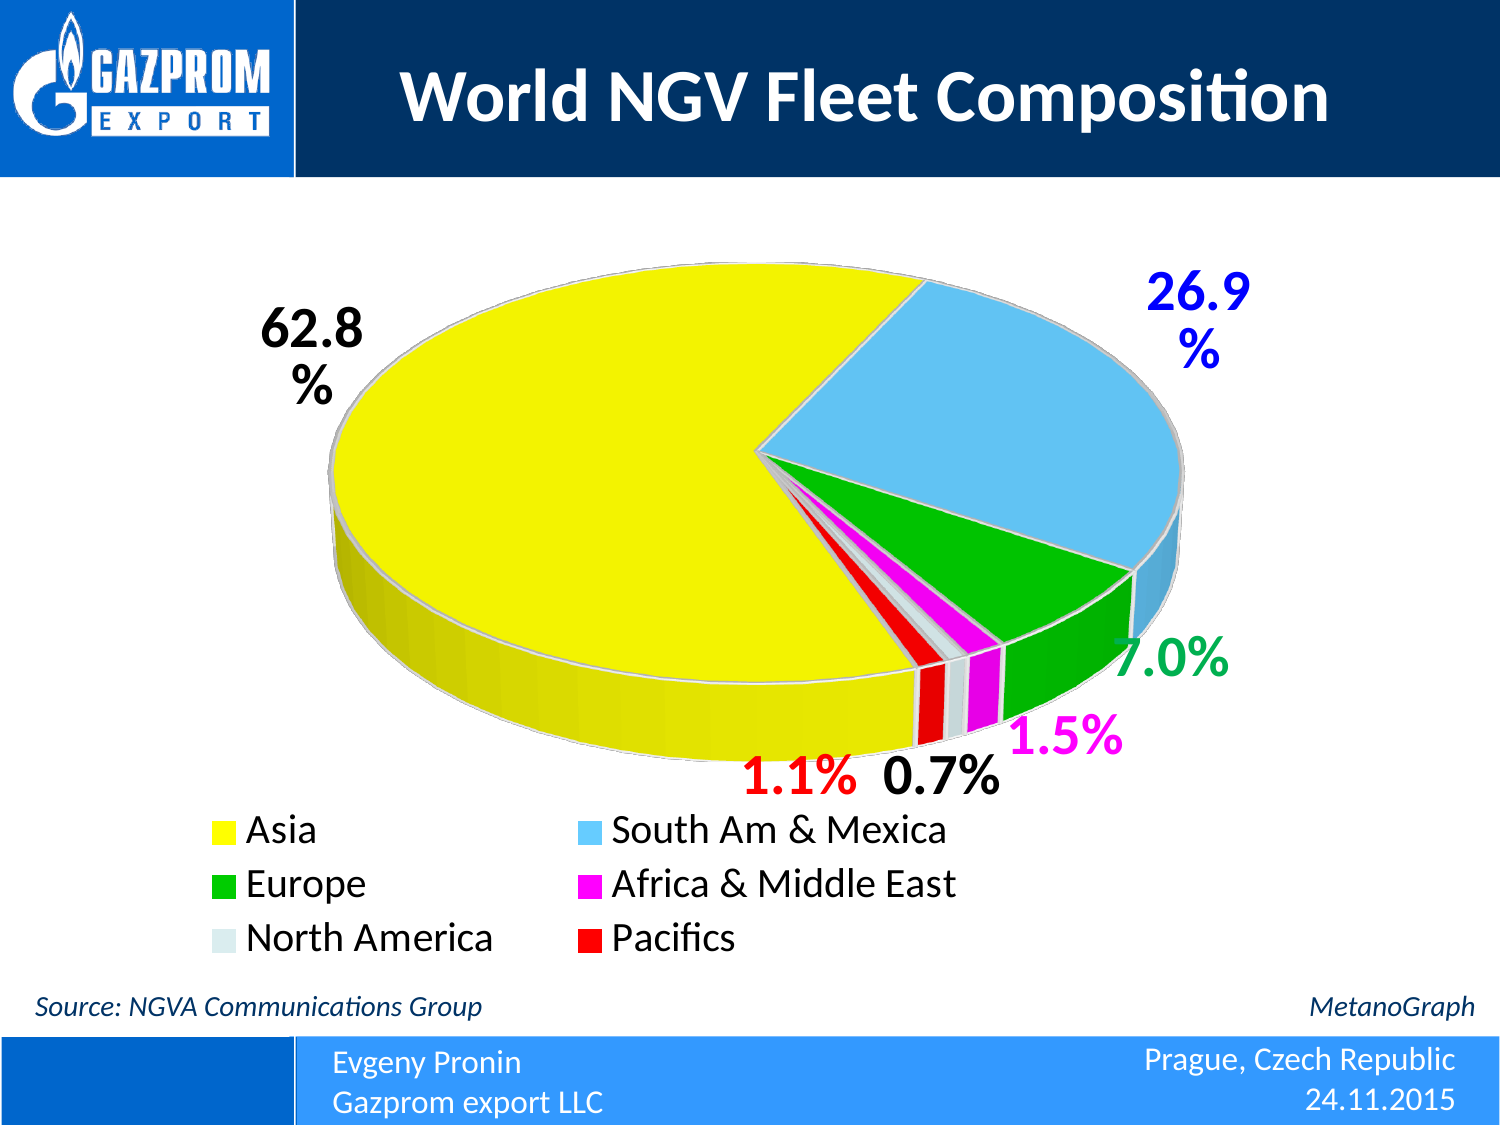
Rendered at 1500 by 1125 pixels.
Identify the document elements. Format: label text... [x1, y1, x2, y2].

text_box MetanoGraph [1294, 979, 1491, 1030]
text_box Source: NGVA Communications Group [20, 979, 498, 1030]
chart [141, 162, 1359, 978]
text_box World NGV Fleet Composition [395, 42, 1337, 152]
picture [0, 0, 281, 148]
